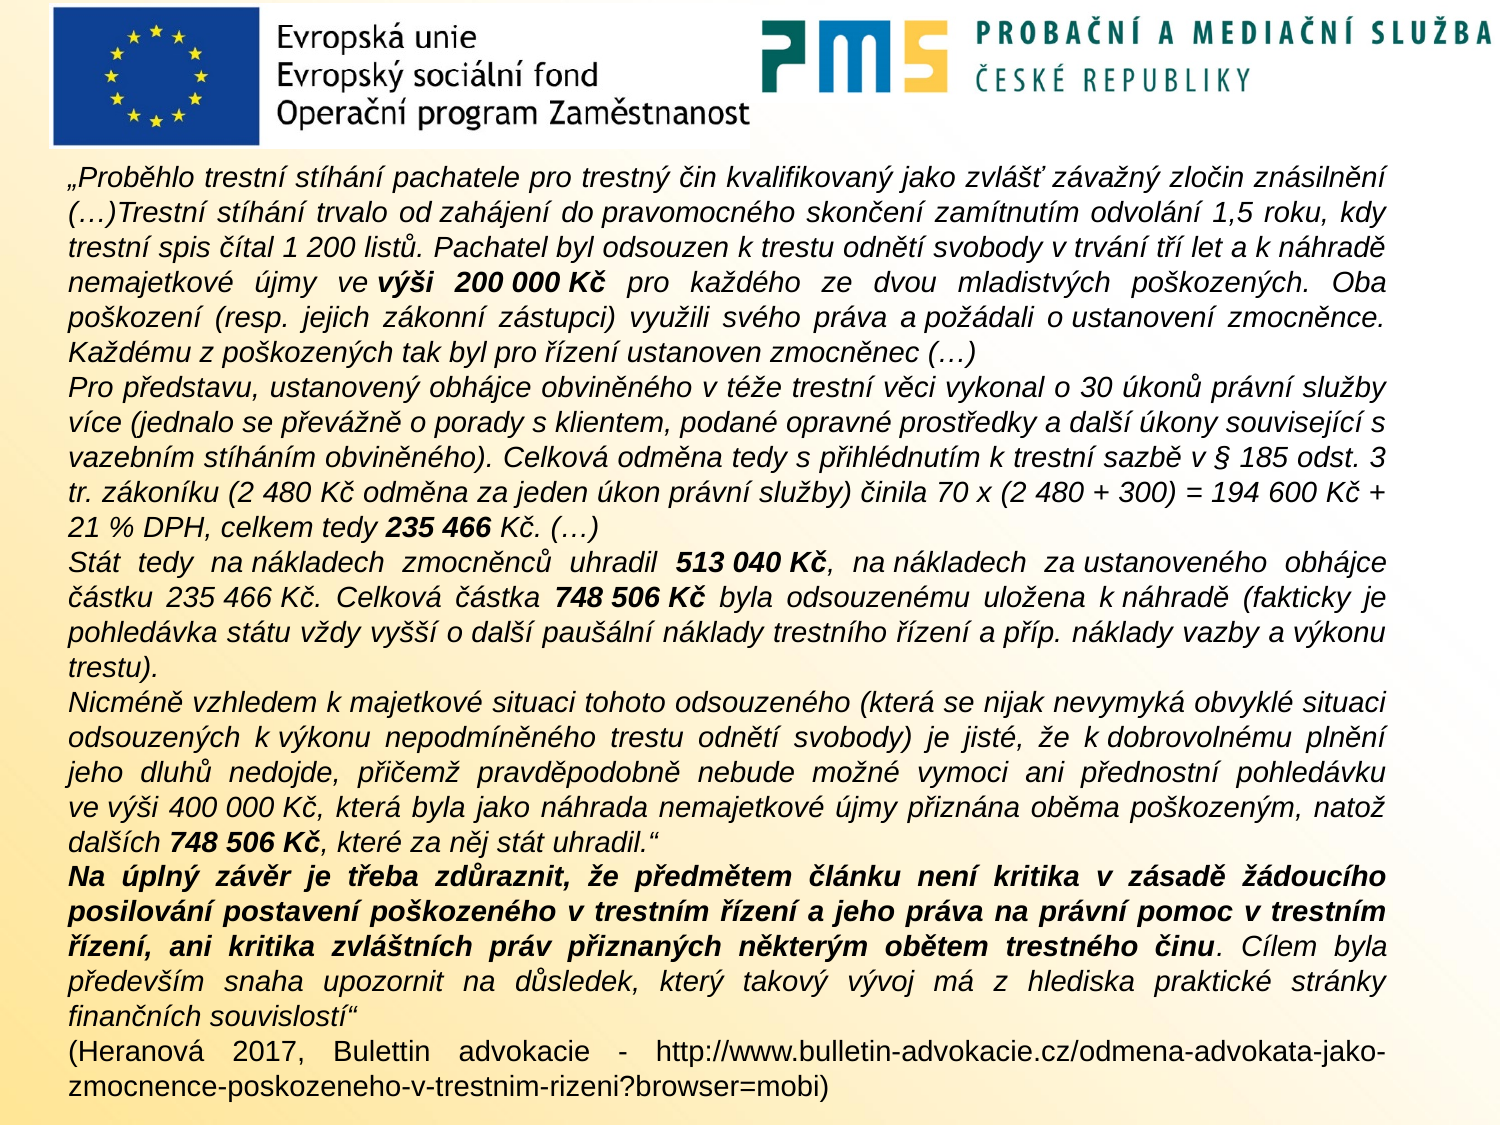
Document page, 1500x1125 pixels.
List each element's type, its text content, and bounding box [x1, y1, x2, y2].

picture [0, 0, 1500, 1125]
list „Proběhlo trestní stíhání pachatele pro trestný čin kvalifikovaný jako zvlášť závažný zločin znásilnění (…)Trestní stíhání trvalo od zahájení do pravomocného skončení zamítnutím odvolání 1,5 roku, kdy trestní spis čítal 1 200 listů. Pachatel byl odsouzen k trestu odnětí svobody v trvání tří let a k náhradě nemajetkové újmy ve výši 200 000 Kč pro každého ze dvou mladistvých poškozených. Oba poškození (resp. jejich zákonní zástupci) využili svého práva a požádali o ustanovení zmocněnce. Každému z poškozených tak byl pro řízení ustanoven zmocněnec (…) Pro představu, ustanovený obhájce obviněného v téže trestní věci vykonal o 30 úkonů právní služby více (jednalo se převážně o porady s klientem, podané opravné prostředky a další úkony související s vazebním stíháním obviněného). Celková odměna tedy s přihlédnutím k trestní sazbě v § 185 odst. 3 tr. zákoníku (2 480 Kč odměna za jeden úkon právní služby) činila 70 x (2 480 + 300) = 194 600 Kč + 21 % DPH, celkem tedy 235 466 Kč. (…) Stát tedy na nákladech zmocněnců uhradil 513 040 Kč, na nákladech za ustanoveného obhájce částku 235 466 Kč. Celková částka 748 506 Kč byla odsouzenému uložena k náhradě (fakticky je pohledávka státu vždy vyšší o další paušální náklady trestního řízení a příp. náklady vazby a výkonu trestu). Nicméně vzhledem k majetkové situaci tohoto odsouzeného (která se nijak nevymyká obvyklé situaci odsouzených k výkonu nepodmíněného trestu odnětí svobody) je jisté, že k dobrovolnému plnění jeho dluhů nedojde, přičemž pravděpodobně nebude možné vymoci ani přednostní pohledávku ve výši 400 000 Kč, která byla jako náhrada nemajetkové újmy přiznána oběma poškozeným, natož dalších 748 506 Kč, které za něj stát uhradil.“ Na úplný závěr je třeba zdůraznit, že předmětem článku není kritika v zásadě žádoucího posilování postavení poškozeného v trestním řízení a jeho práva na právní pomoc v trestním řízení, ani kritika zvláštních práv přiznaných některým obětem trestného činu. Cílem byla především snaha upozornit na důsledek, který takový vývoj má z hlediska praktické stránky finančních souvislostí“ (Heranová 2017, Bulettin advokacie - http://www.bulletin-advokacie.cz/odmena-advokata-jako-zmocnence-poskozeneho-v-trestnim-rizeni?browser=mobi) [53, 151, 1404, 989]
